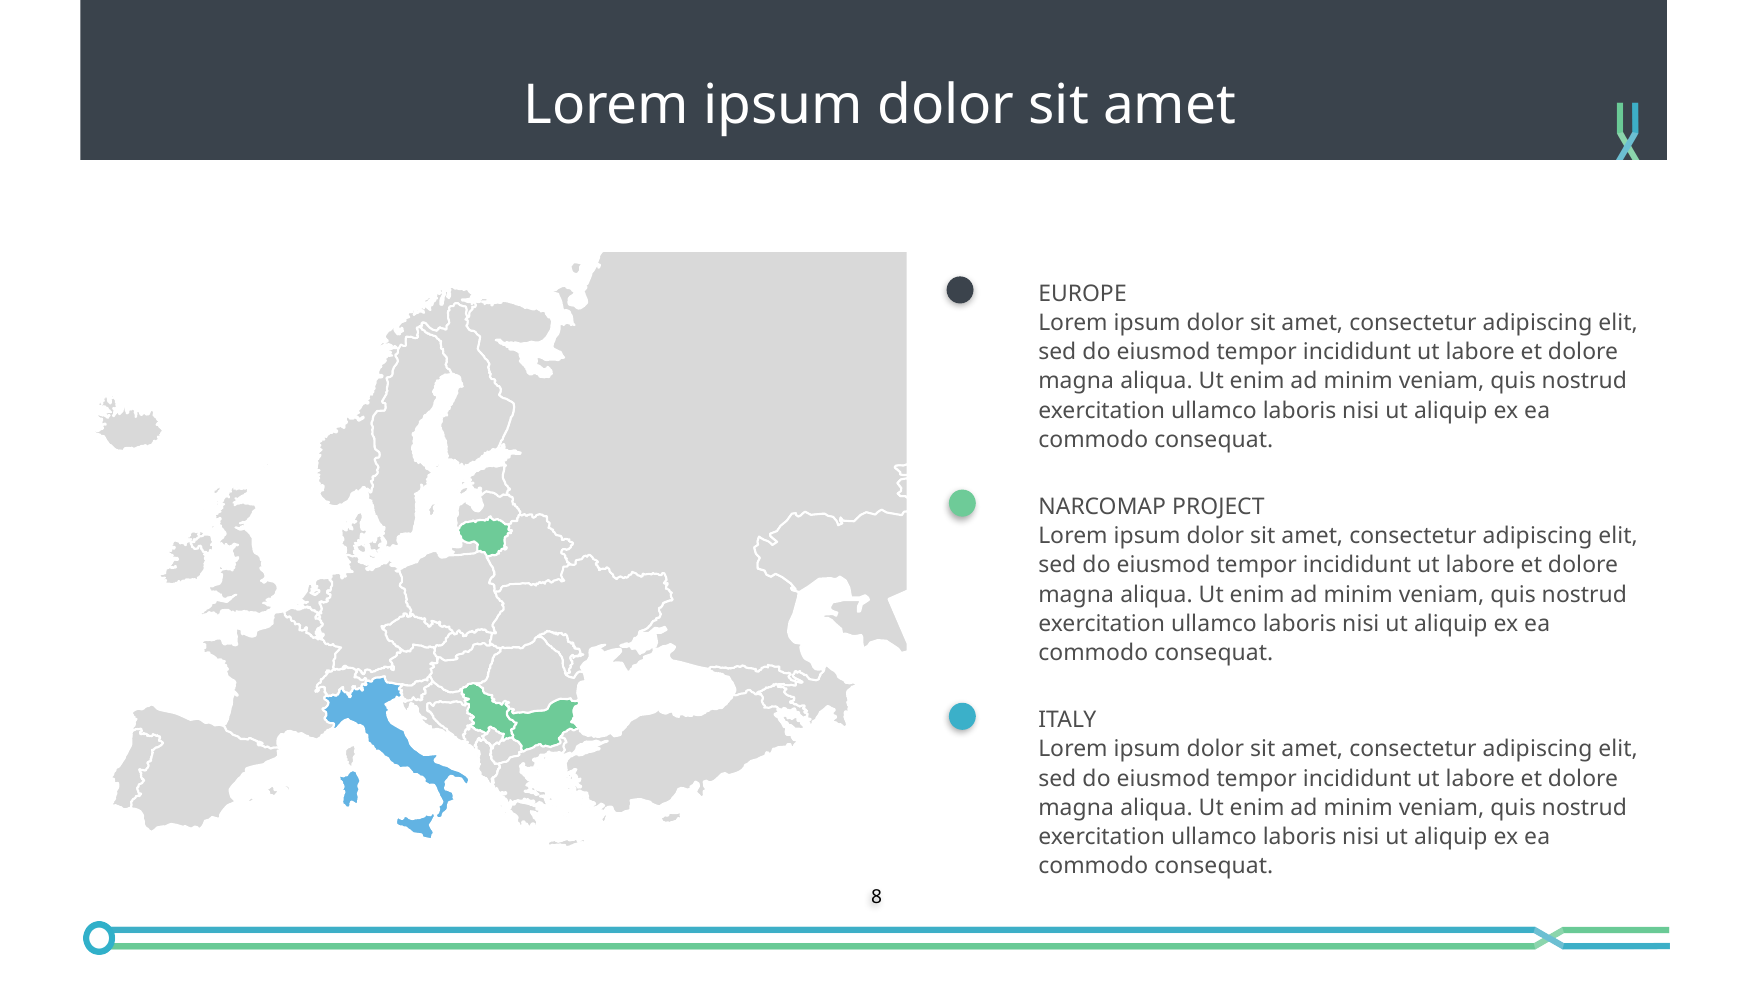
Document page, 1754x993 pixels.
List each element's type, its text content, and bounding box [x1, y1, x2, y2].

list EUROPE Lorem ipsum dolor sit amet, consectetur adipiscing elit, sed do eiusmod tempor incididunt ut labore et dolore magna aliqua. Ut enim ad minim veniam, quis nostrud exercitation ullamco laboris nisi ut aliquip ex ea commodo consequat. [1038, 276, 1667, 437]
list NARCOMAP PROJECT Lorem ipsum dolor sit amet, consectetur adipiscing elit, sed do eiusmod tempor incididunt ut labore et dolore magna aliqua. Ut enim ad minim veniam, quis nostrud exercitation ullamco laboris nisi ut aliquip ex ea commodo consequat. [1038, 489, 1667, 650]
list ITALY Lorem ipsum dolor sit amet, consectetur adipiscing elit, sed do eiusmod tempor incididunt ut labore et dolore magna aliqua. Ut enim ad minim veniam, quis nostrud exercitation ullamco laboris nisi ut aliquip ex ea commodo consequat. [1038, 702, 1667, 863]
list Lorem ipsum dolor sit amet [377, 53, 1384, 141]
picture [80, 0, 1667, 160]
picture [83, 921, 1670, 955]
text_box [91, 250, 908, 848]
